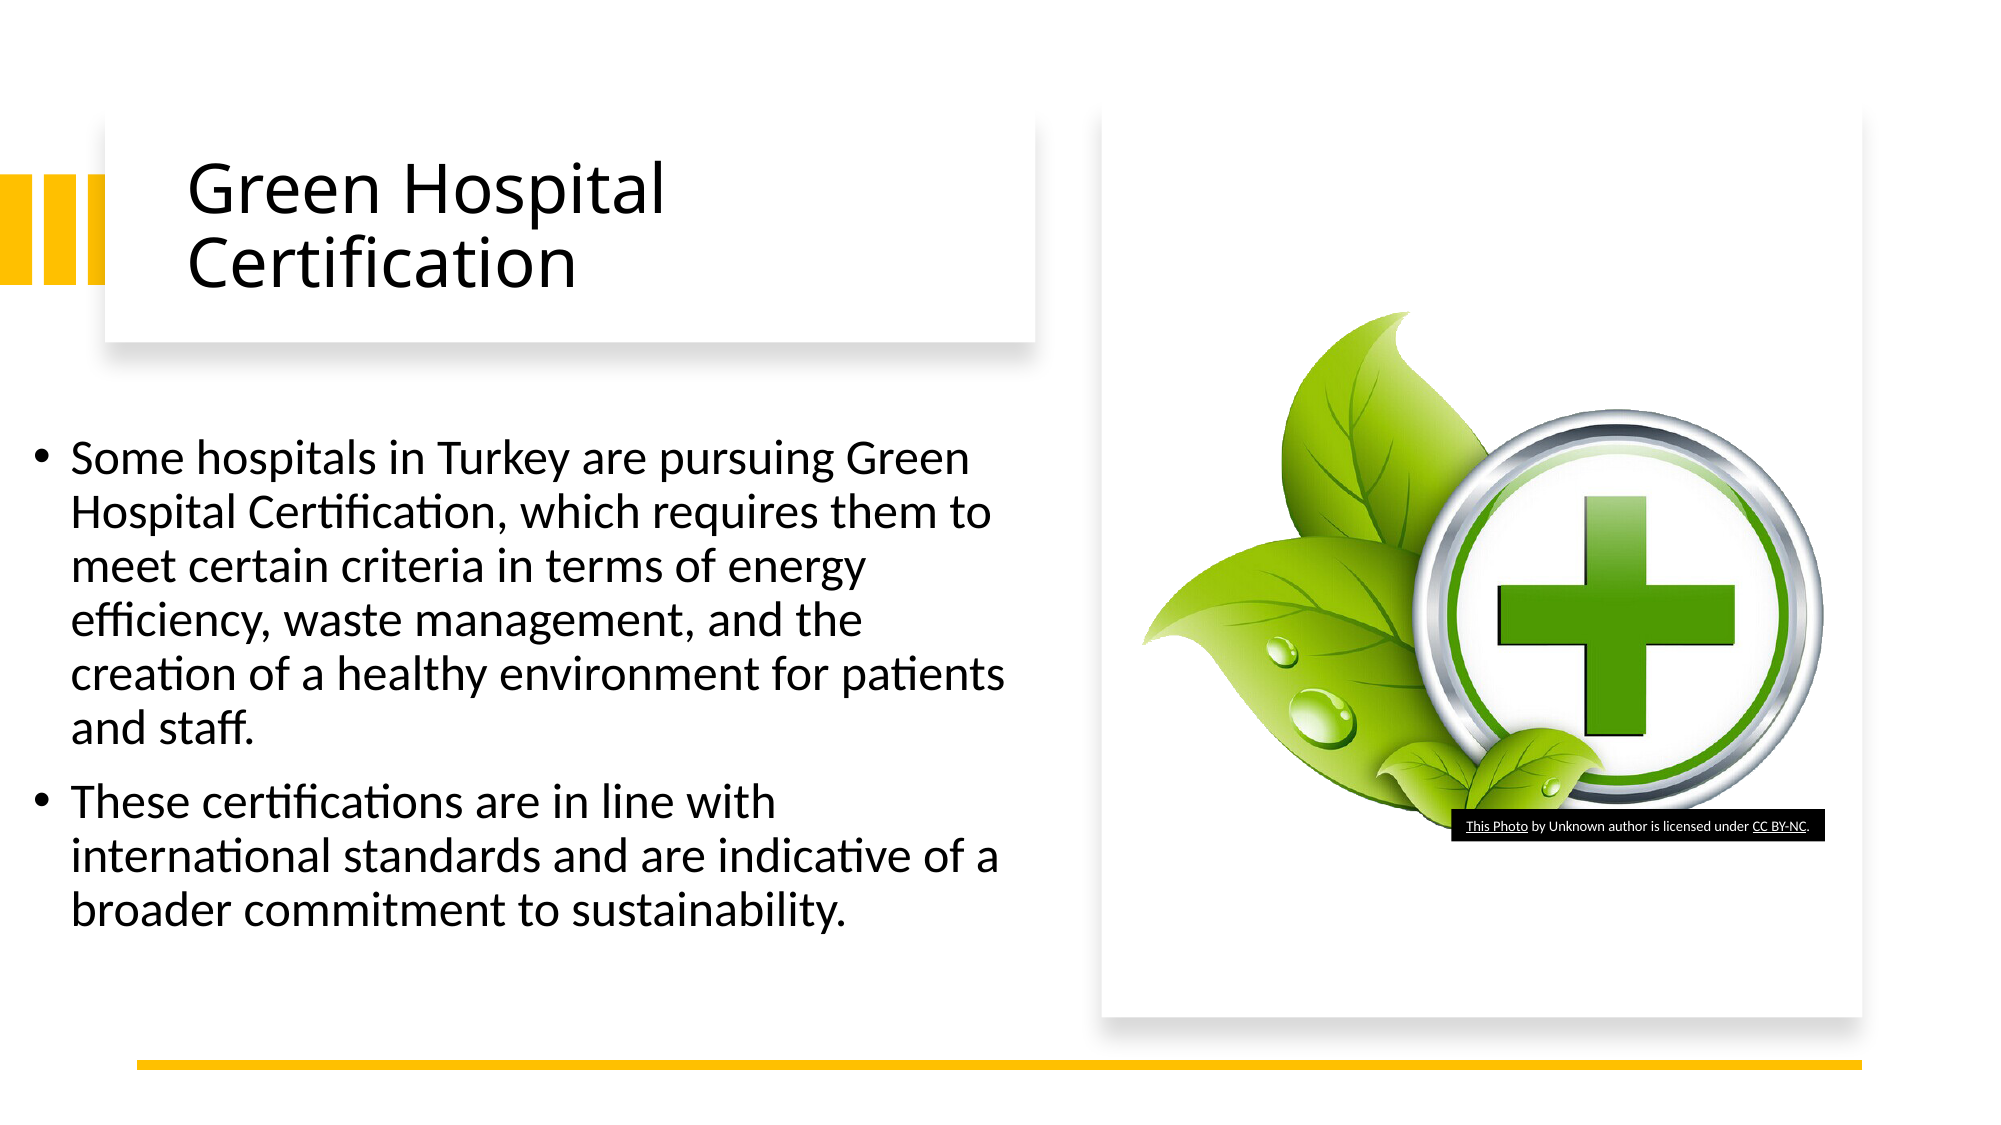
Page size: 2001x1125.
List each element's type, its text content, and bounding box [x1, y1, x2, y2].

list Some hospitals in Turkey are pursuing Green Hospital Certification, which requires them to meet certain criteria in terms of energy efficiency, waste management, and the creation of a healthy environment for patients and staff. These certifications are in line with international standards and are indicative of a broader commitment to sustainability. [18, 402, 1035, 1042]
text_box [0, 0, 2000, 1125]
text_box [104, 107, 1037, 343]
picture [1136, 292, 1830, 842]
title Green Hospital Certification [171, 143, 1000, 314]
text_box [1101, 99, 1863, 1018]
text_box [0, 174, 120, 285]
